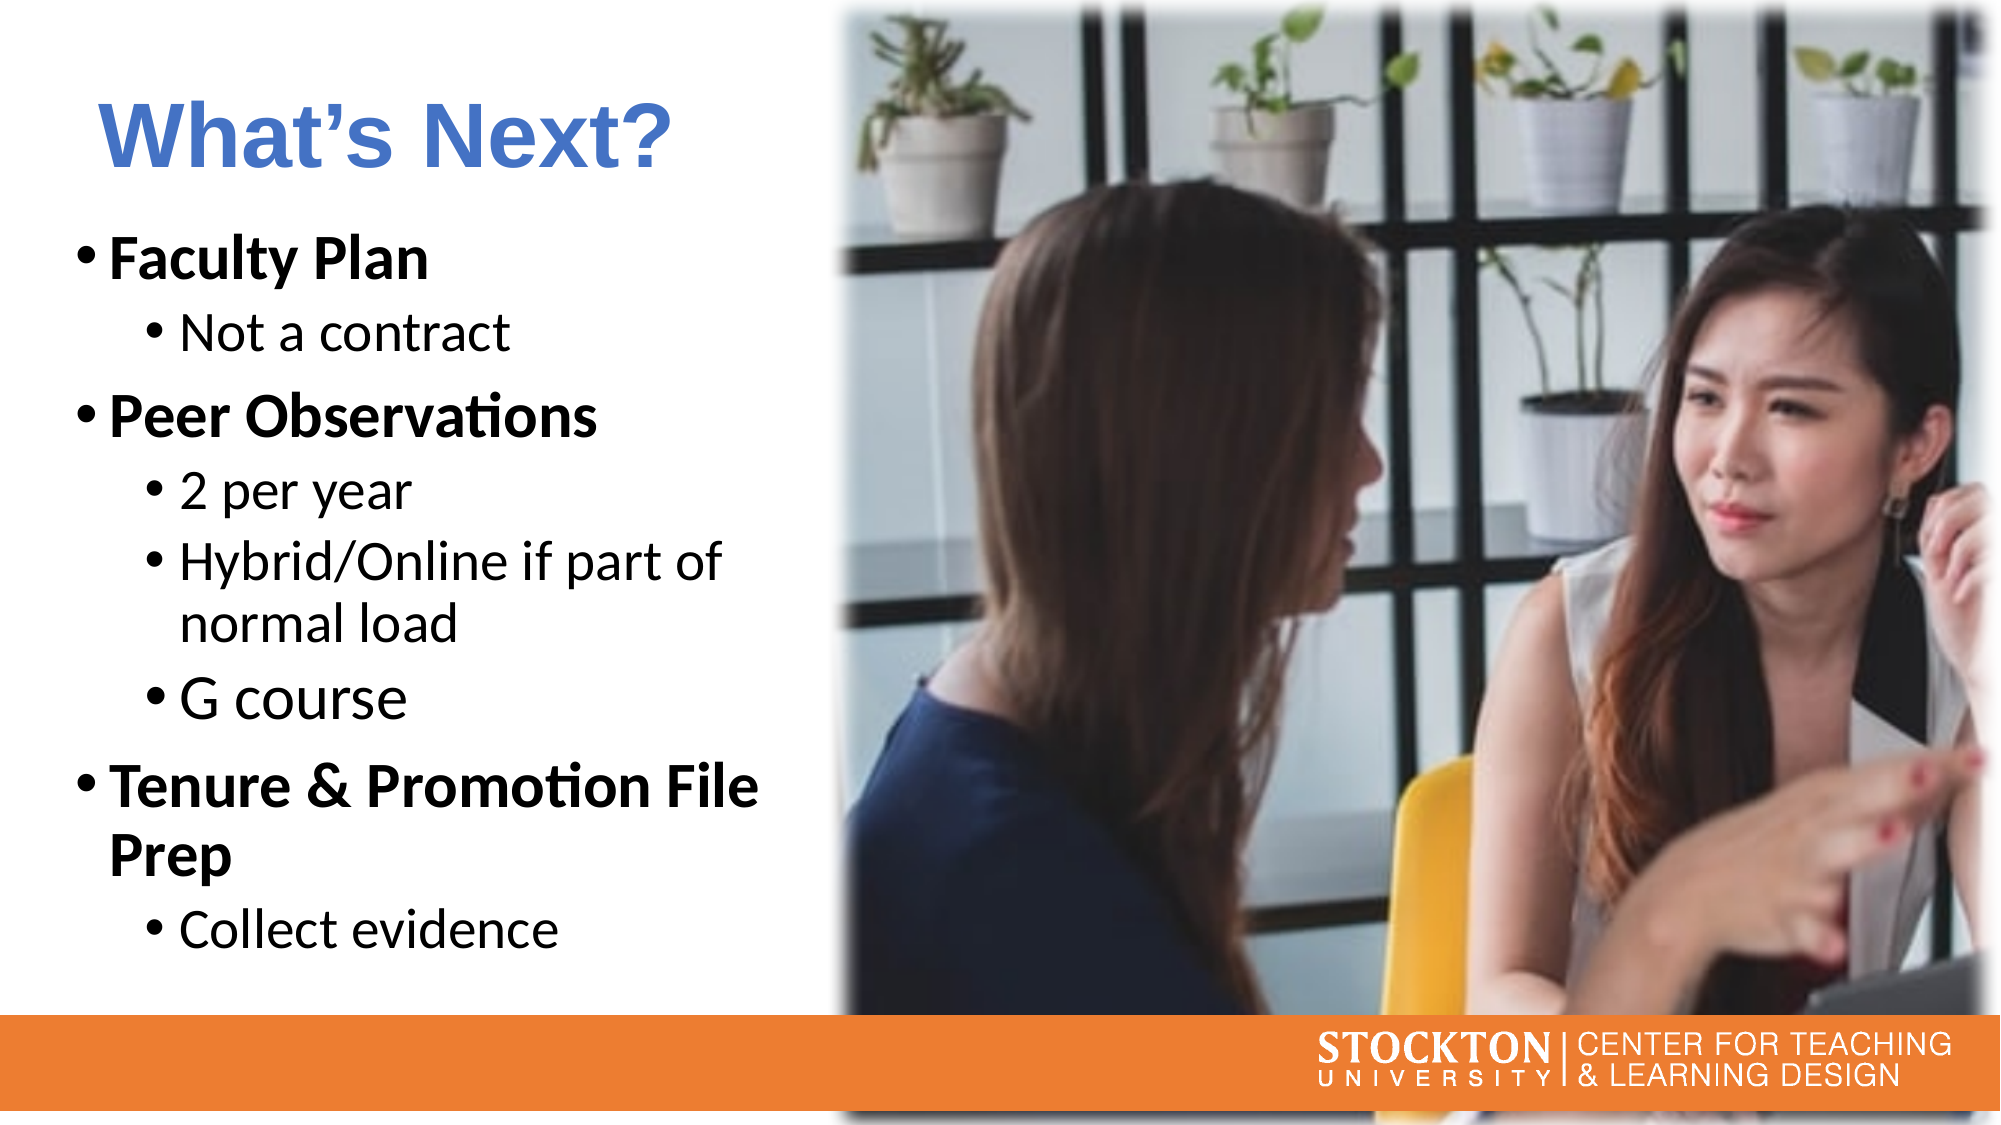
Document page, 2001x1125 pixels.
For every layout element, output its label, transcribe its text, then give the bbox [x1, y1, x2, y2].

text_box [0, 1015, 828, 1111]
list Faculty Plan Not a contract Peer Observations 2 per year Hybrid/Online if part of normal load G course Tenure & Promotion File Prep Collect evidence [59, 215, 780, 972]
picture [828, 0, 2000, 1125]
title What’s Next? [83, 59, 828, 216]
